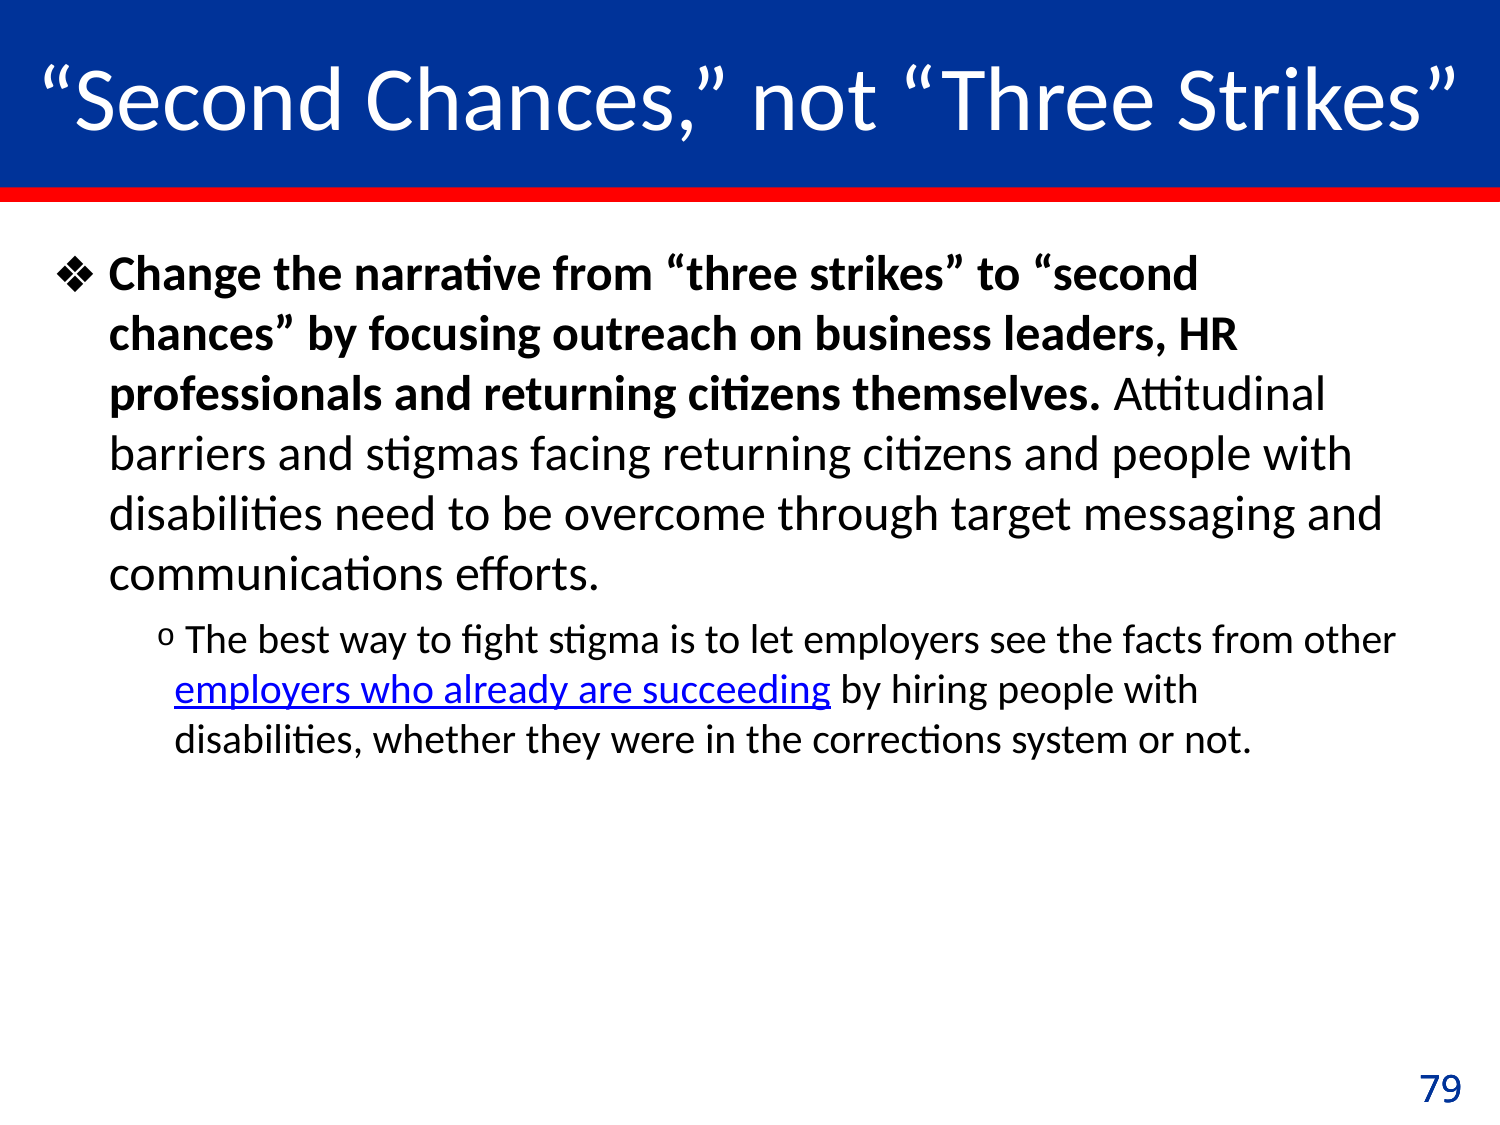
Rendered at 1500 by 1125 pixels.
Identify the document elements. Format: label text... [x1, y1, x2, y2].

title “Second Chances,” not “Three Strikes” [0, 0, 1500, 188]
list Change the narrative from “three strikes” to “second chances” by focusing outreach on business leaders, HR professionals and returning citizens themselves. Attitudinal barriers and stigmas facing returning citizens and people with disabilities need to be overcome through target messaging and communications efforts. The best way to fight stigma is to let employers see the facts from other employers who already are succeeding by hiring people with disabilities, whether they were in the corrections system or not. [37, 224, 1413, 1050]
